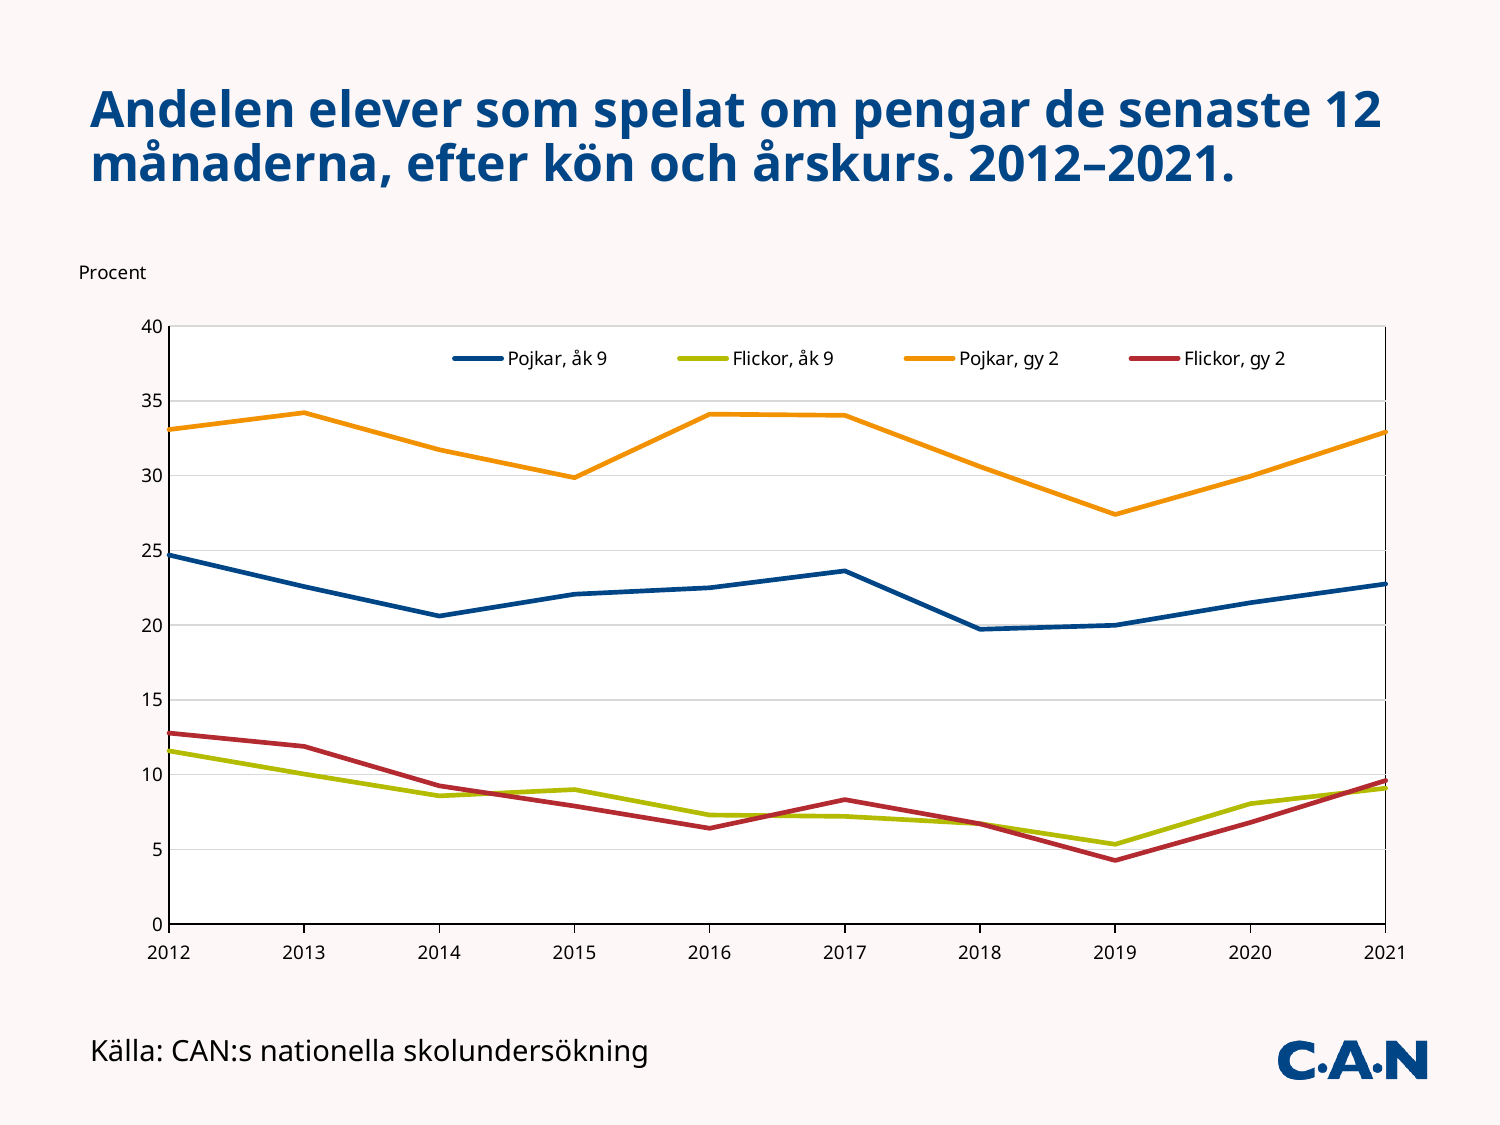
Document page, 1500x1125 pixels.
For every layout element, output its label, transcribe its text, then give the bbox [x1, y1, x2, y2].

list Källa: CAN:s nationella skolundersökning [75, 1024, 750, 1080]
chart [72, 252, 1428, 996]
title Andelen elever som spelat om pengar de senaste 12 månaderna, efter kön och årskurs. 2012–2021. [75, 45, 1425, 233]
picture [1277, 1040, 1428, 1080]
